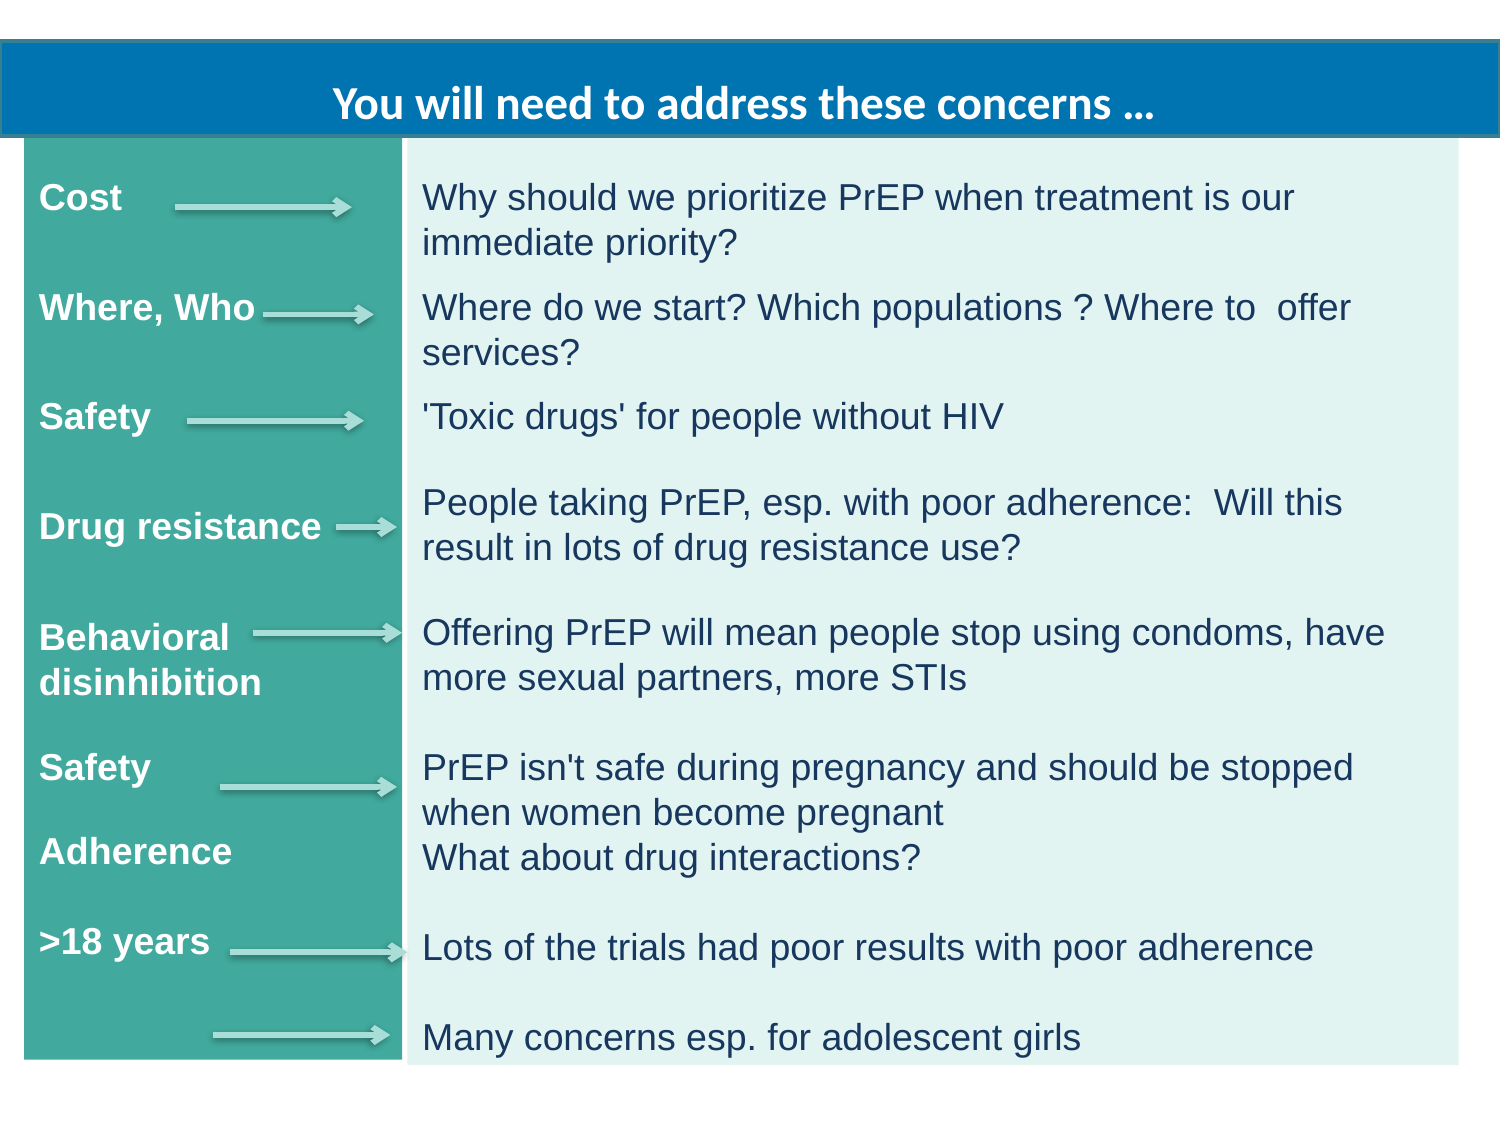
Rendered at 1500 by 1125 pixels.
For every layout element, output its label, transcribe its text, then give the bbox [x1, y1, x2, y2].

text_box Why should we prioritize PrEP when treatment is our immediate priority? Where do we start? Which populations ? Where to offer services? 'Toxic drugs' for people without HIV People taking PrEP, esp. with poor adherence: Will this result in lots of drug resistance use? Offering PrEP will mean people stop using condoms, have more sexual partners, more STIs PrEP isn't safe during pregnancy and should be stopped when women become pregnant What about drug interactions? Lots of the trials had poor results with poor adherence Many concerns esp. for adolescent girls [407, 137, 1459, 1065]
text_box You will need to address these concerns … [0, 41, 1500, 137]
text_box Cost Where, Who Safety Drug resistance Behavioral disinhibition Safety Adherence >18 years [24, 137, 403, 1060]
